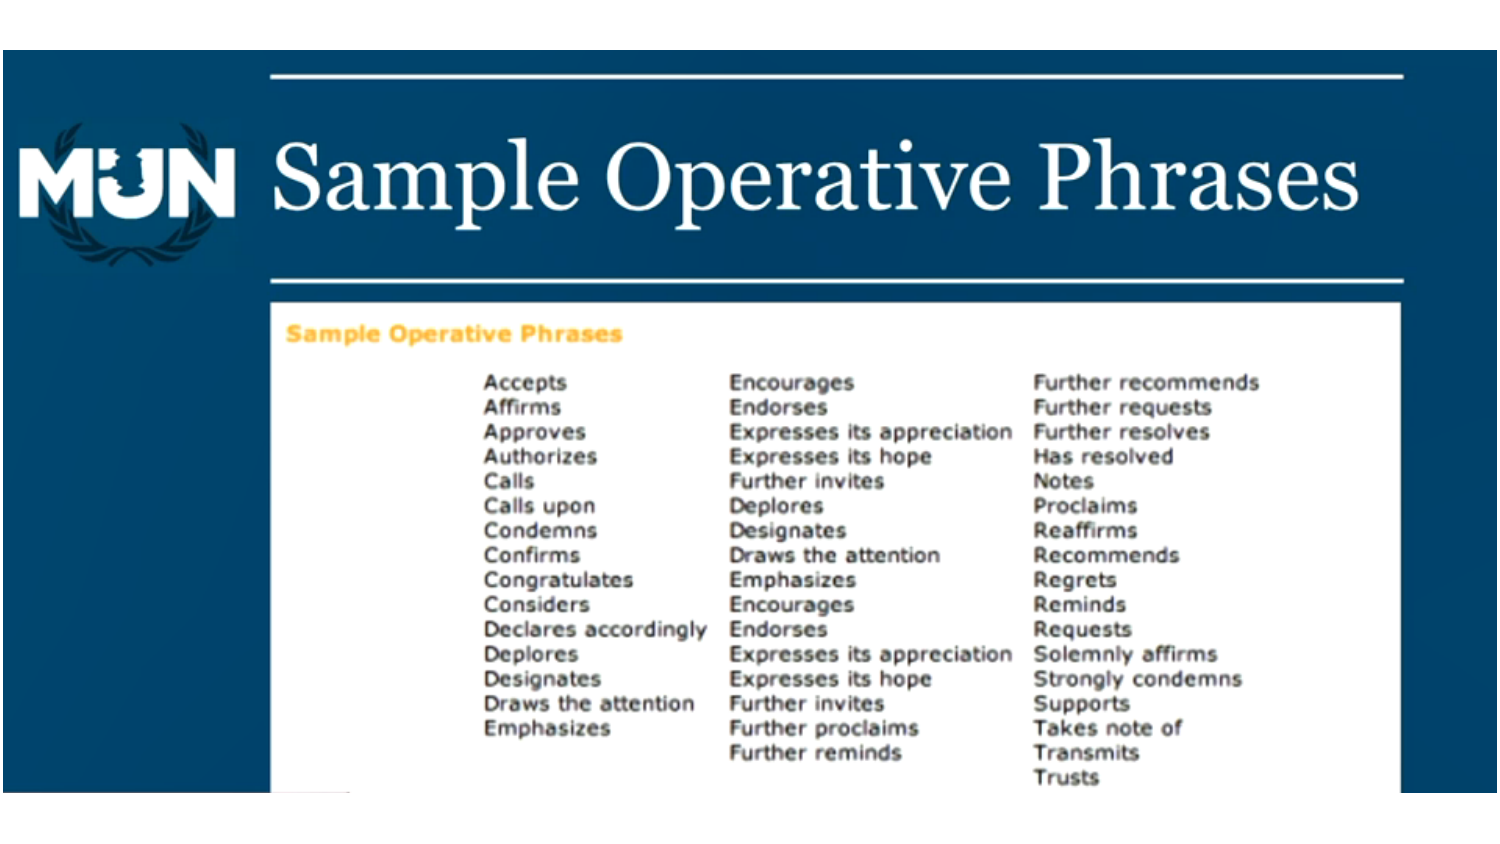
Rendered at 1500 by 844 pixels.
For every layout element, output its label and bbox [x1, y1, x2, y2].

picture [2, 50, 1498, 793]
